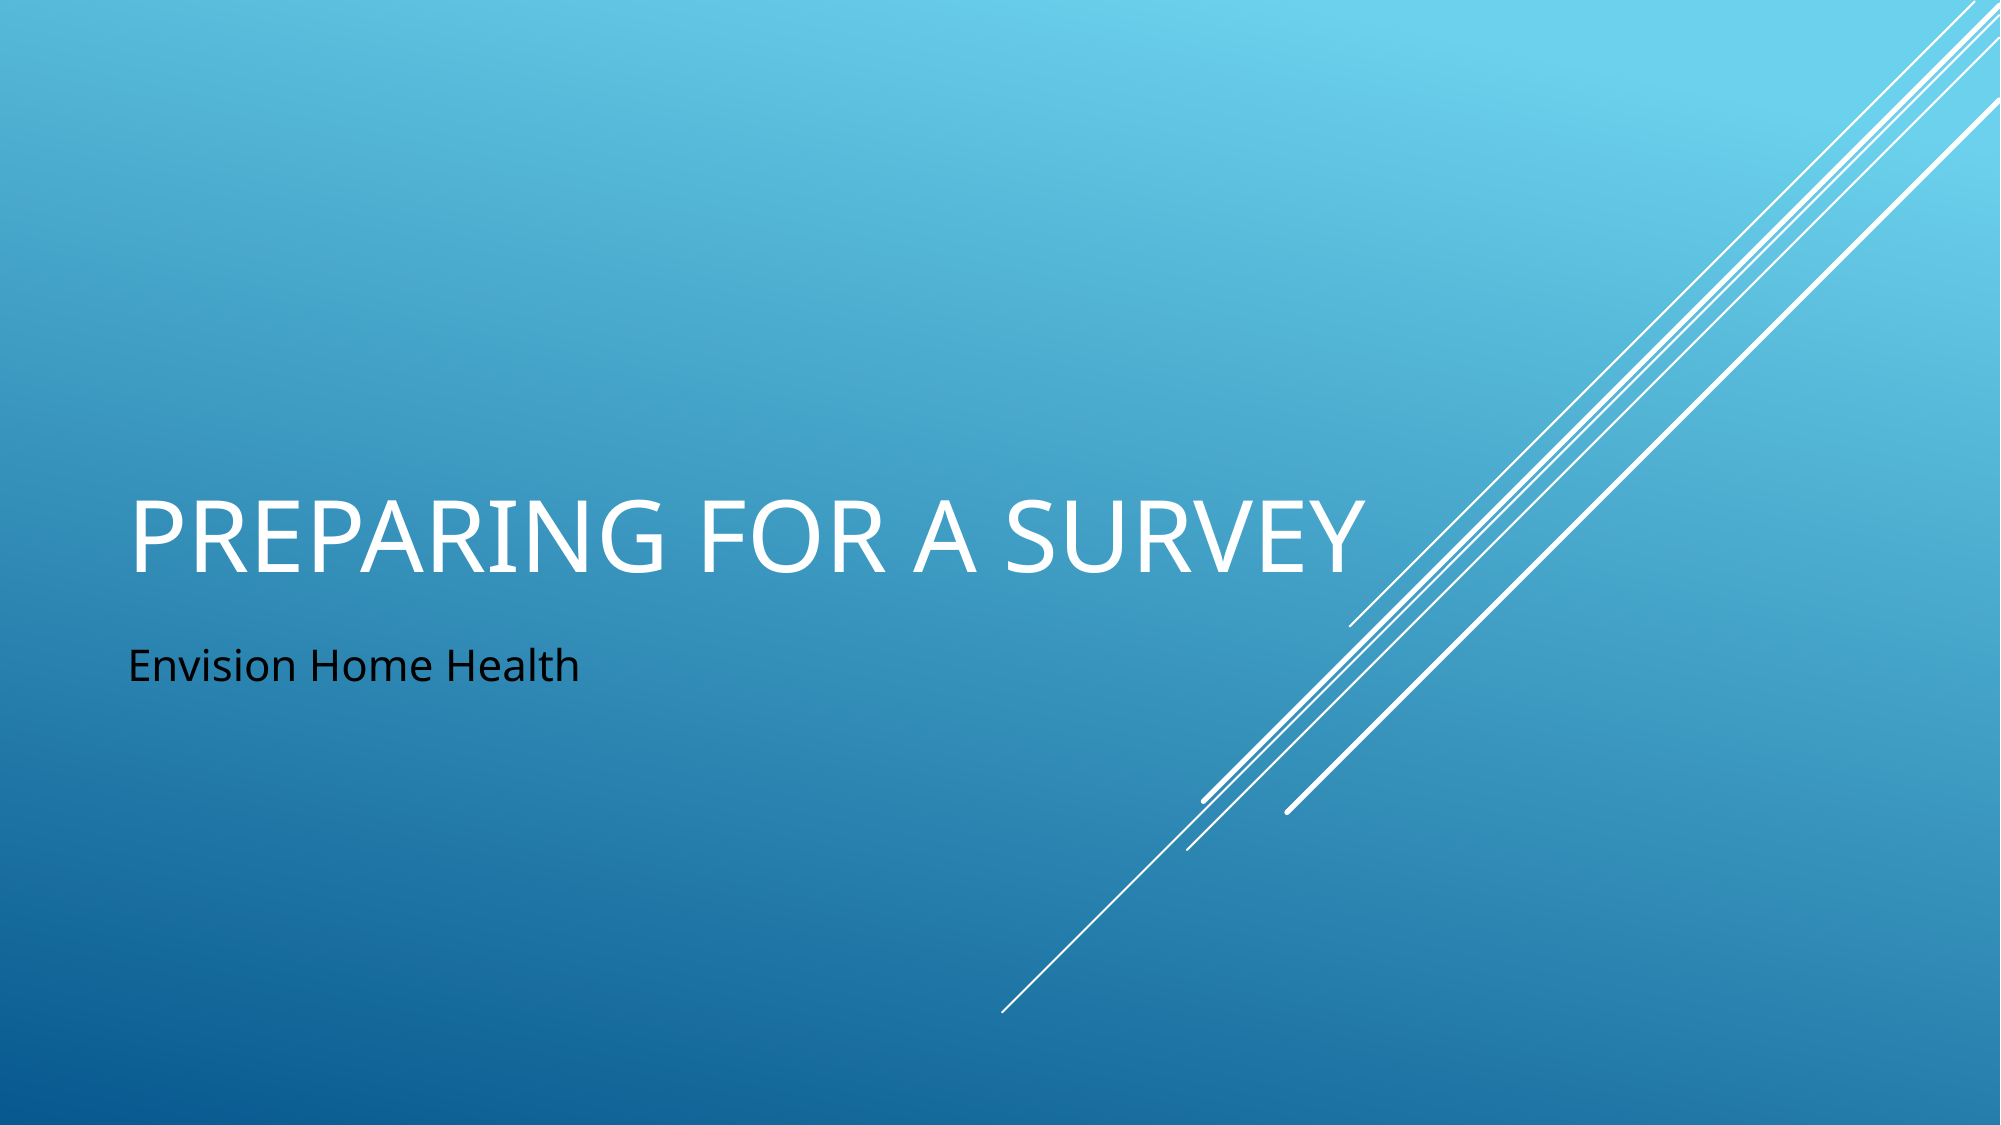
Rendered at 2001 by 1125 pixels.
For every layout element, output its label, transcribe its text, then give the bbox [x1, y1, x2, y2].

subtitle Envision Home Health [112, 630, 1163, 950]
title Preparing for a Survey [112, 112, 1425, 600]
